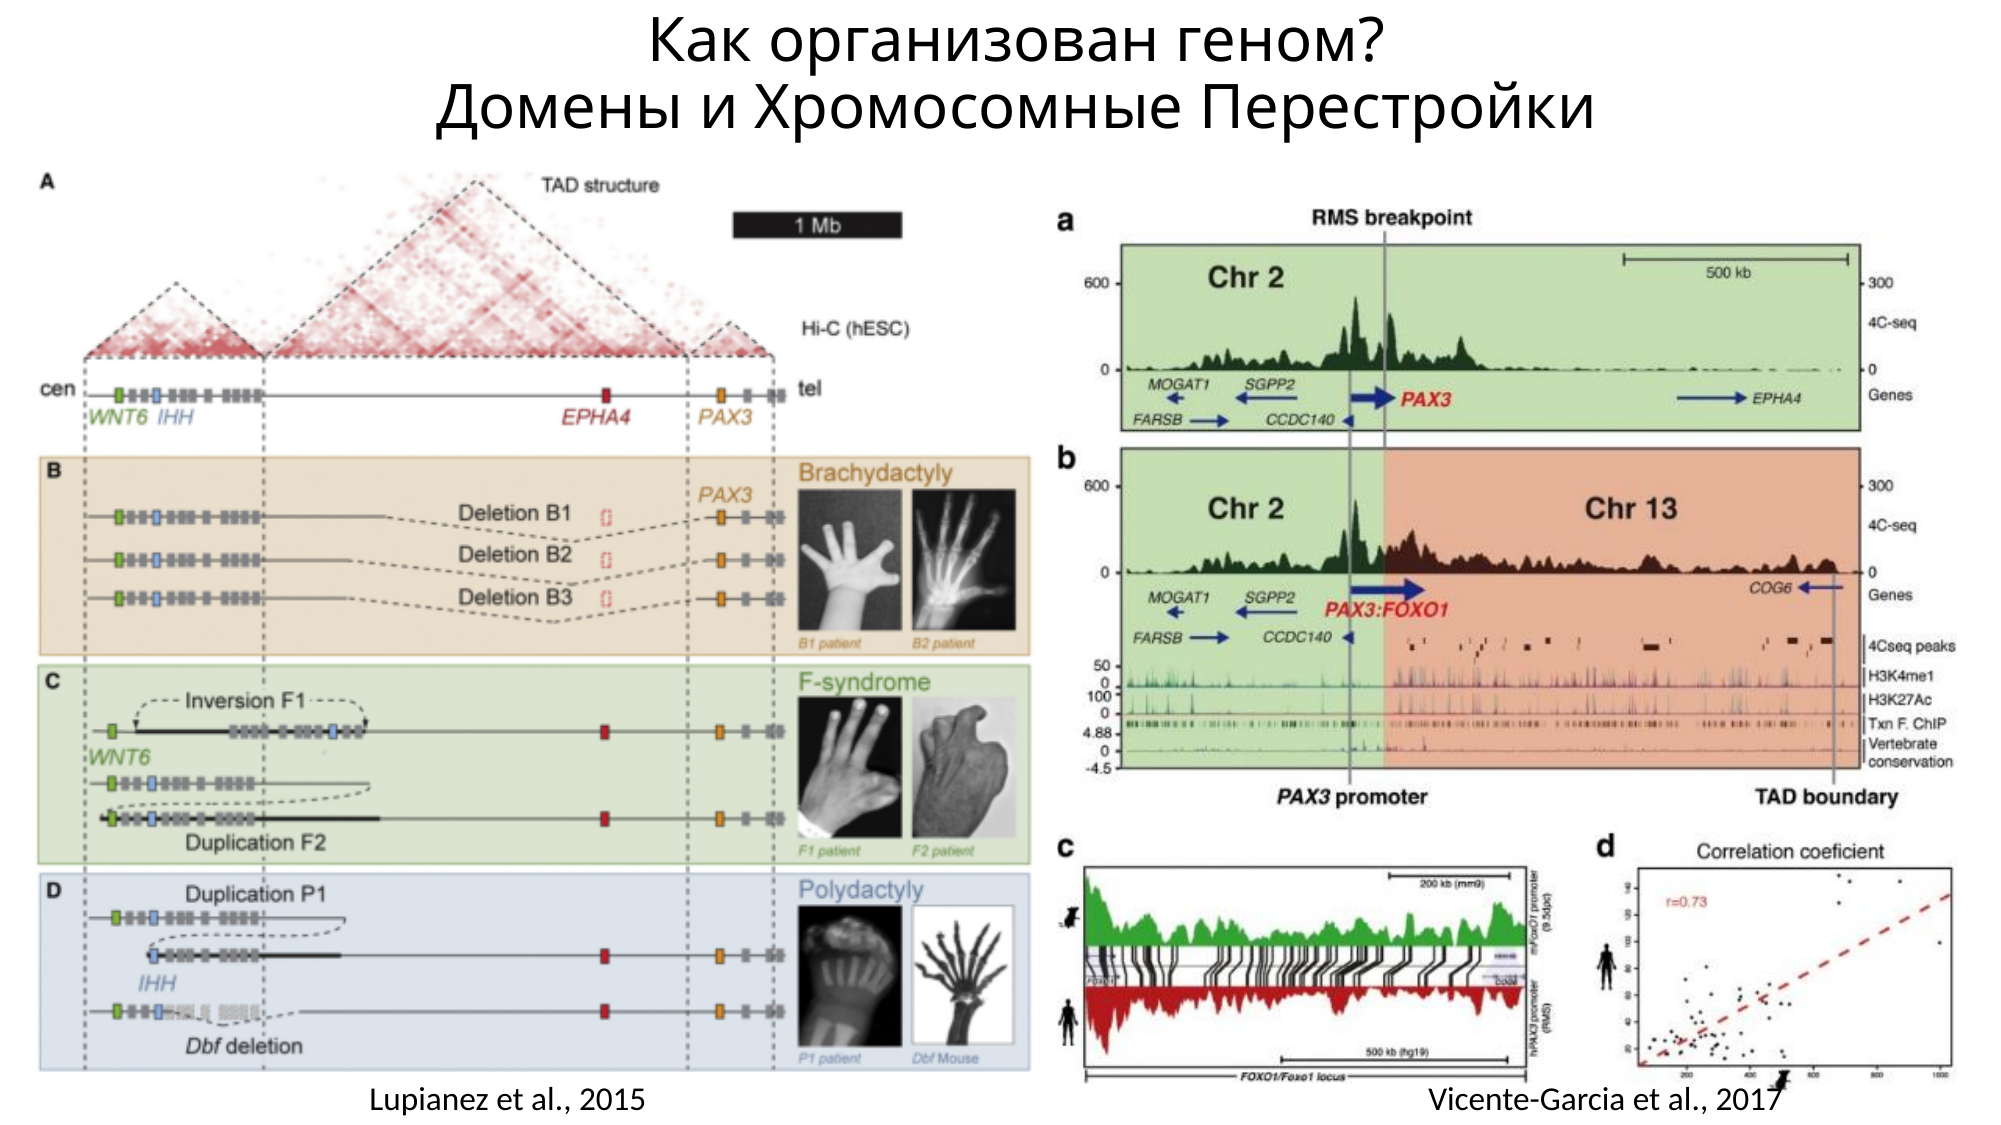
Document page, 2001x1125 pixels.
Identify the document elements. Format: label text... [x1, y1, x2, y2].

text_box Lupianez et al., 2015 [354, 1096, 662, 1125]
text_box Vicente-Garcia et al., 2017 [1413, 1096, 1799, 1125]
picture [18, 149, 1957, 1096]
title Как организован геном? Домены и Хромосомные Перестройки [295, 0, 1738, 150]
